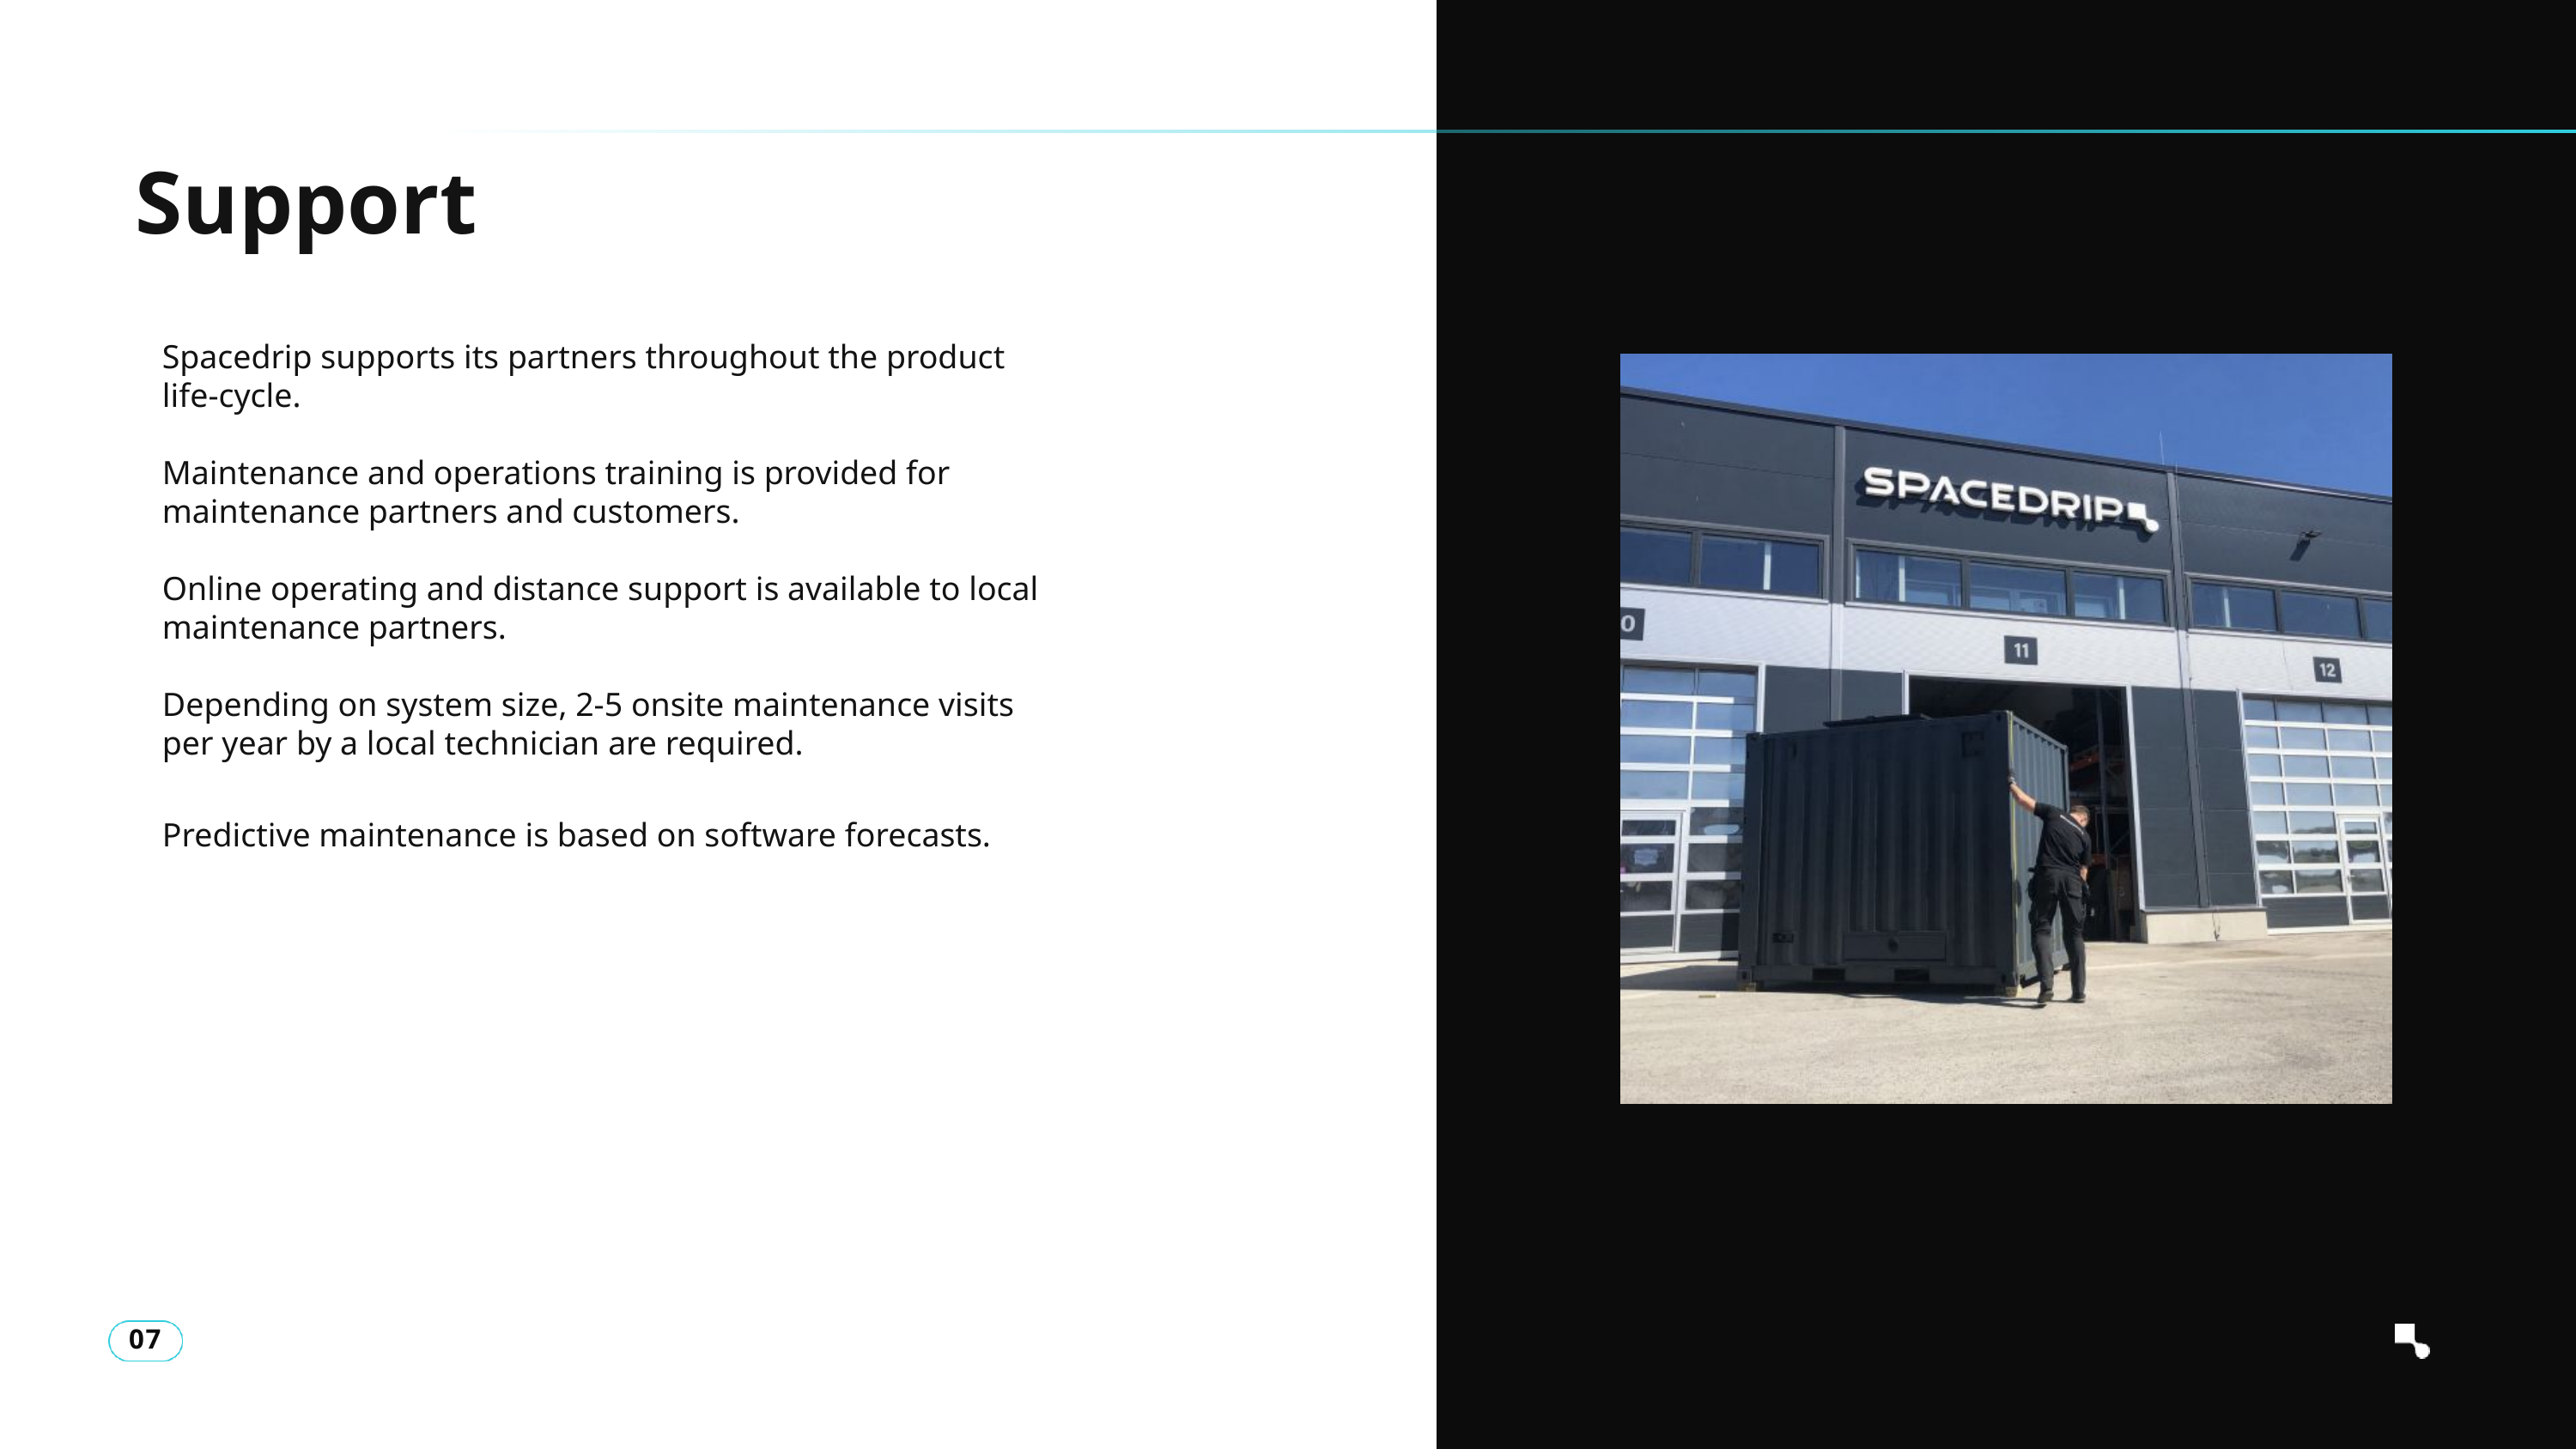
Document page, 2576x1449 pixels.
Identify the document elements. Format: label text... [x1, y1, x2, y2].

text_box Support [135, 154, 1134, 252]
picture [108, 1320, 183, 1361]
text_box Spacedrip supports its partners throughout the product life-cycle. Maintenance and operations training is provided for maintenance partners and customers. Online operating and distance support is available to local maintenance partners. Depending on system size, 2-5 onsite maintenance visits per year by a local technician are required. Predictive maintenance is based on software forecasts. [162, 336, 1056, 1034]
picture [430, 0, 2576, 1449]
